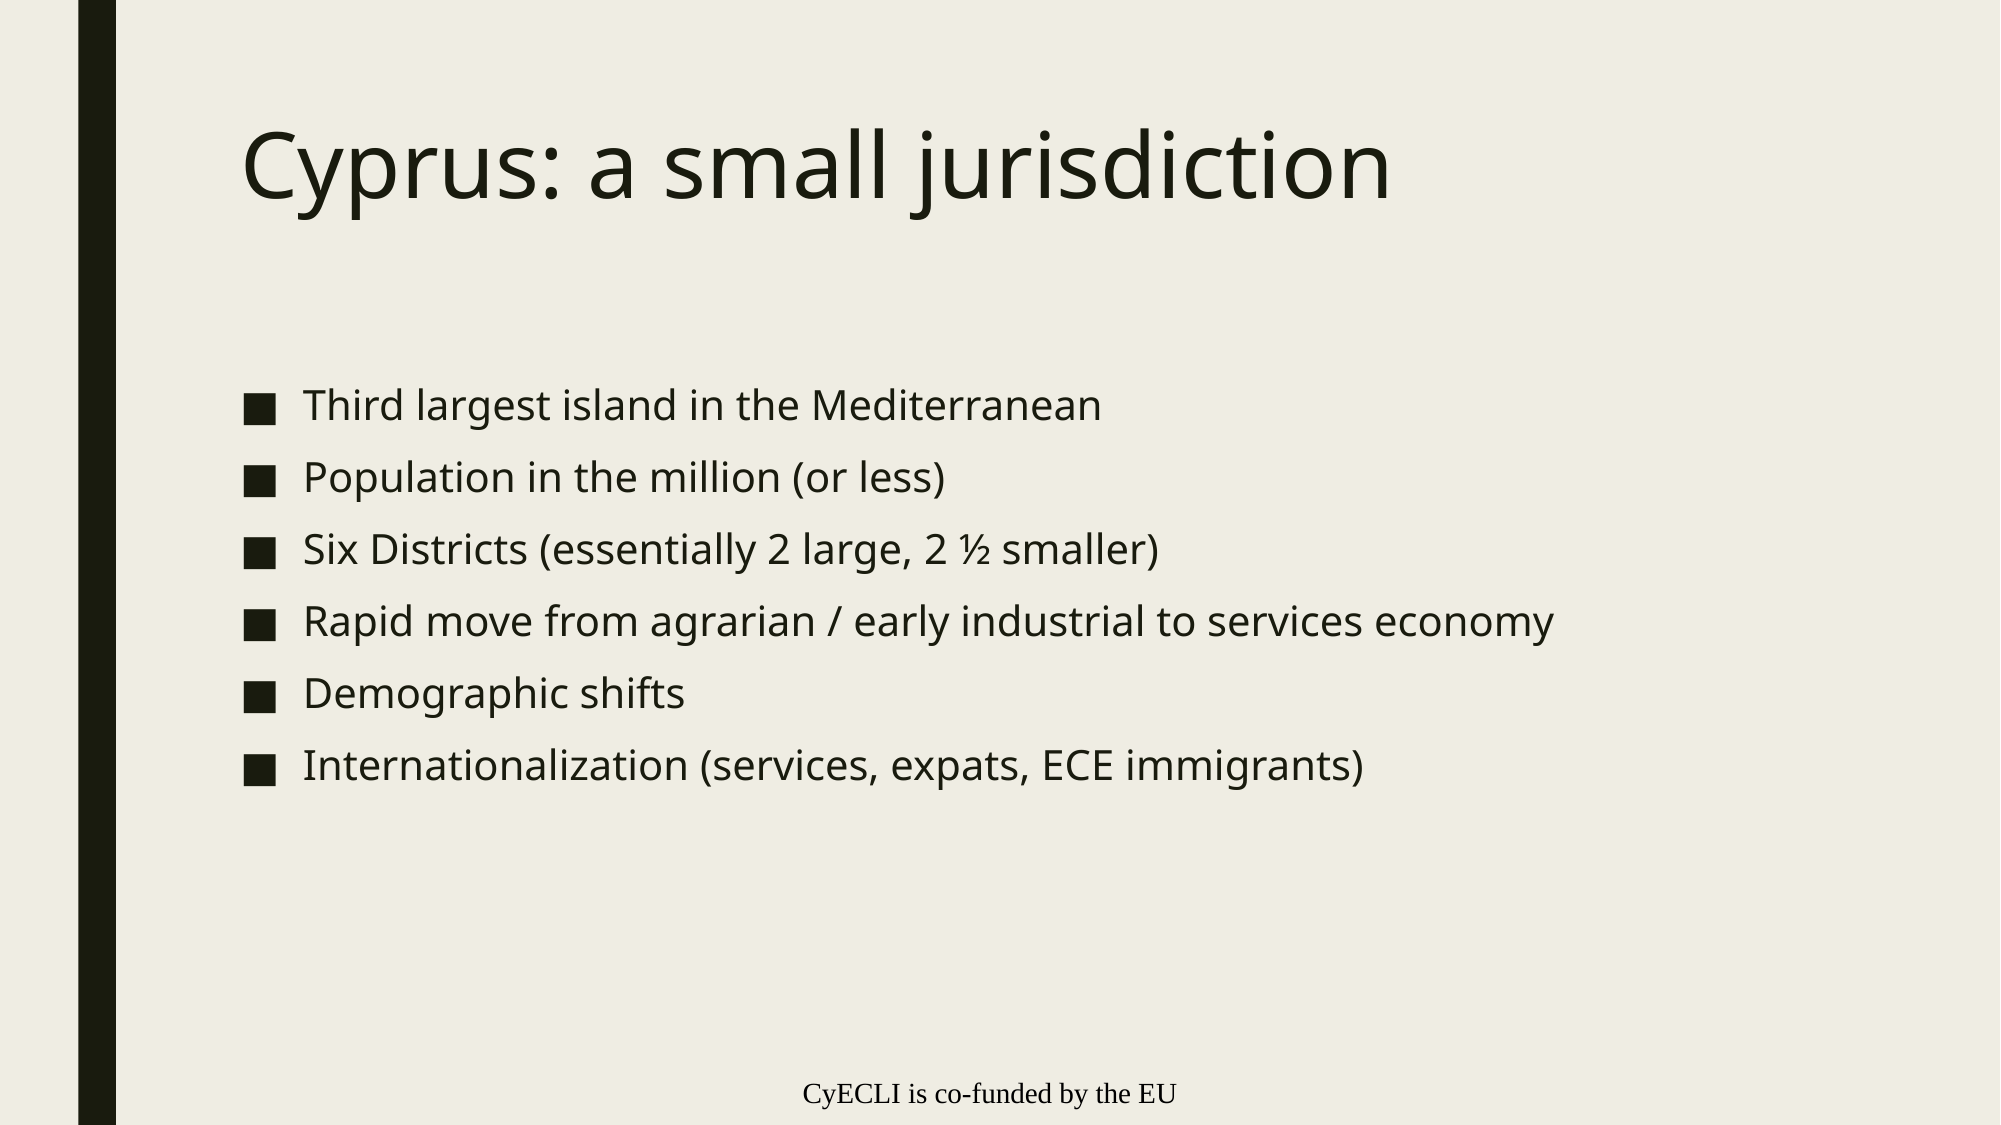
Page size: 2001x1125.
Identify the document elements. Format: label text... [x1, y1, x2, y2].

footer CyECLI is co-funded by the EU [474, 1058, 1505, 1125]
list Third largest island in the Mediterranean Population in the million (or less) Six Districts (essentially 2 large, 2 ½ smaller) Rapid move from agrarian / early industrial to services economy Demographic shifts Internationalization (services, expats, ECE immigrants) [225, 375, 1800, 963]
title Cyprus: a small jurisdiction [225, 112, 1800, 357]
